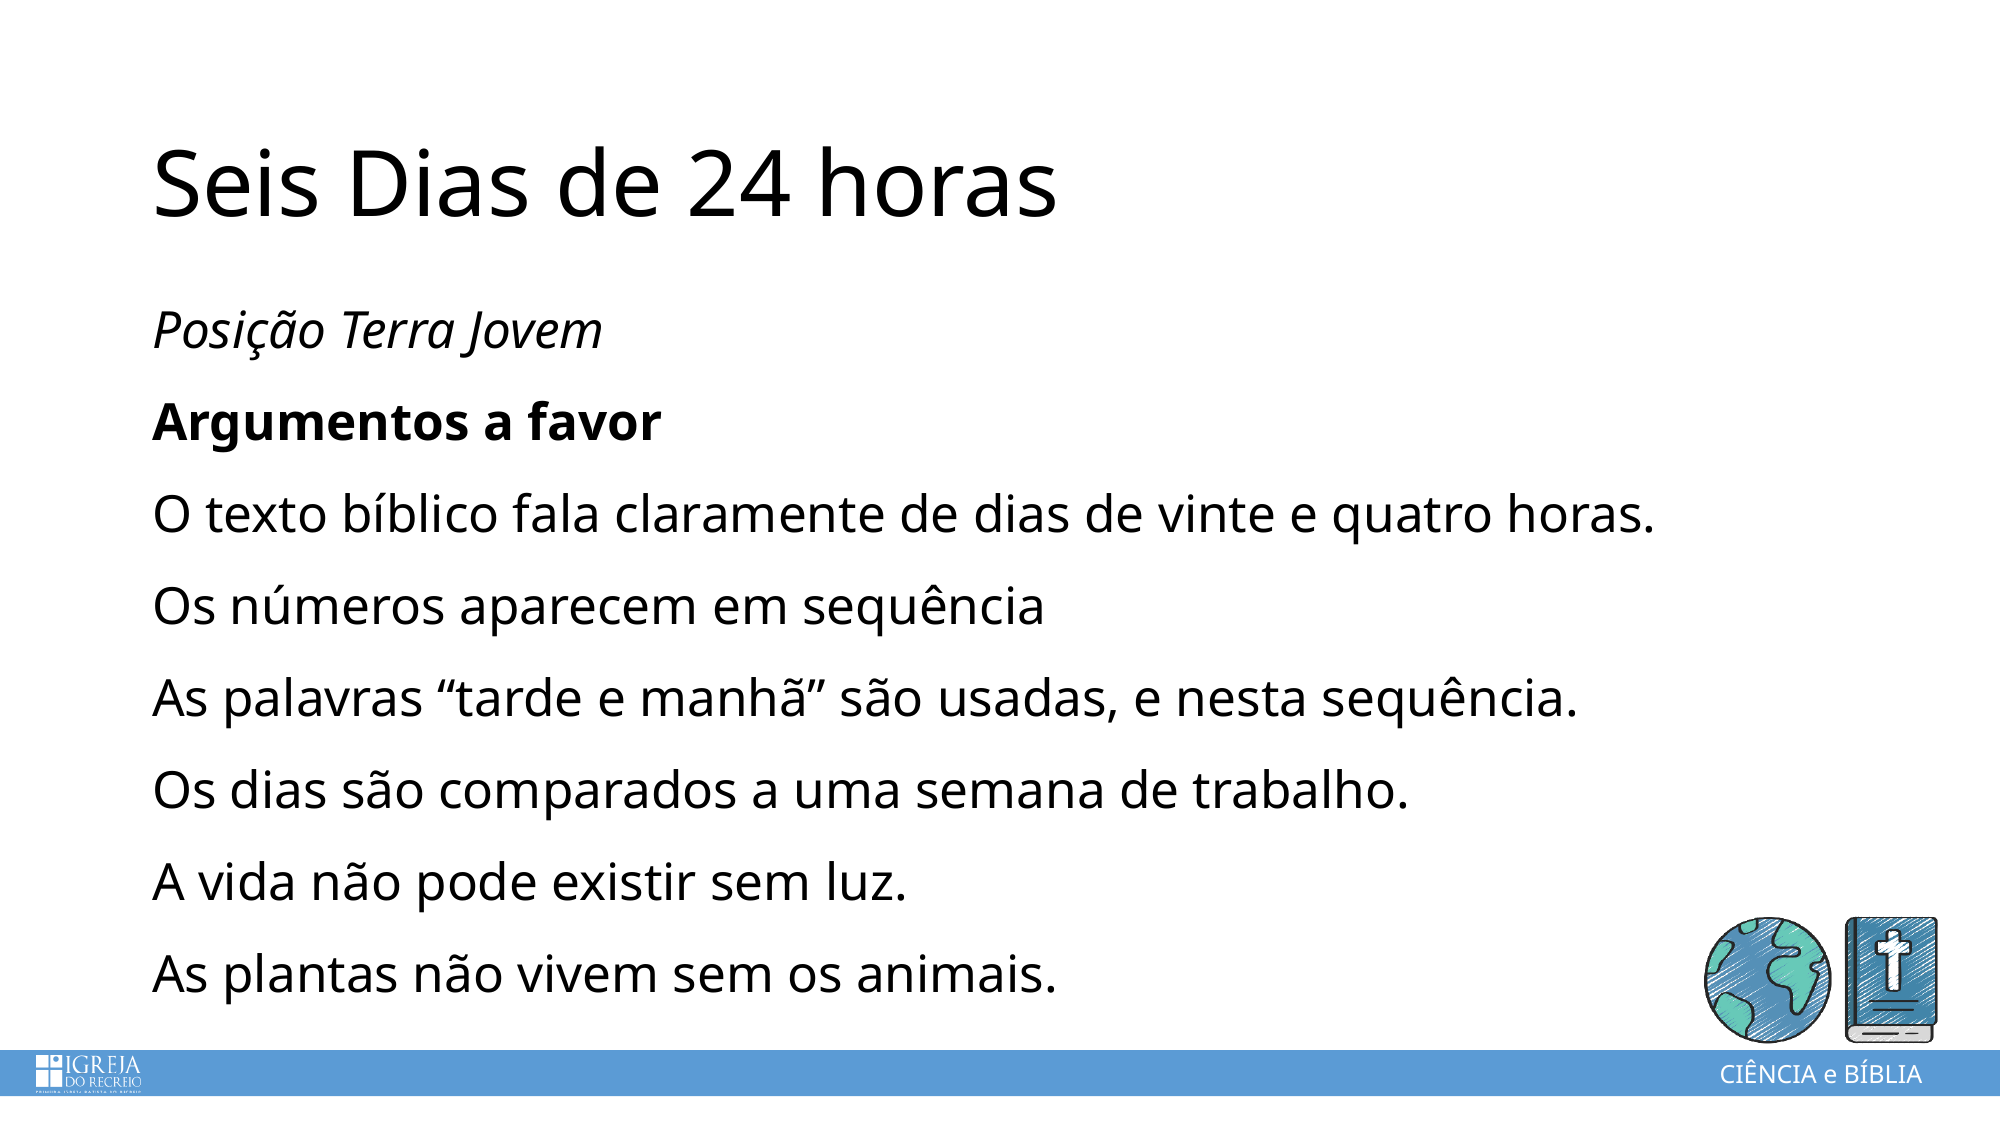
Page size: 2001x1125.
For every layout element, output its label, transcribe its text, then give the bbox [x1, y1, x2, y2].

picture [36, 1055, 141, 1093]
text_box Seis Dias de 24 horas [137, 59, 1863, 277]
text_box Posição Terra Jovem Argumentos a favor O texto bíblico fala claramente de dias de vinte e quatro horas. Os números aparecem em sequência As palavras “tarde e manhã” são usadas, e nesta sequência. Os dias são comparados a uma semana de trabalho. A vida não pode existir sem luz. As plantas não vivem sem os animais. [137, 277, 1902, 1014]
picture [1703, 915, 1955, 1044]
